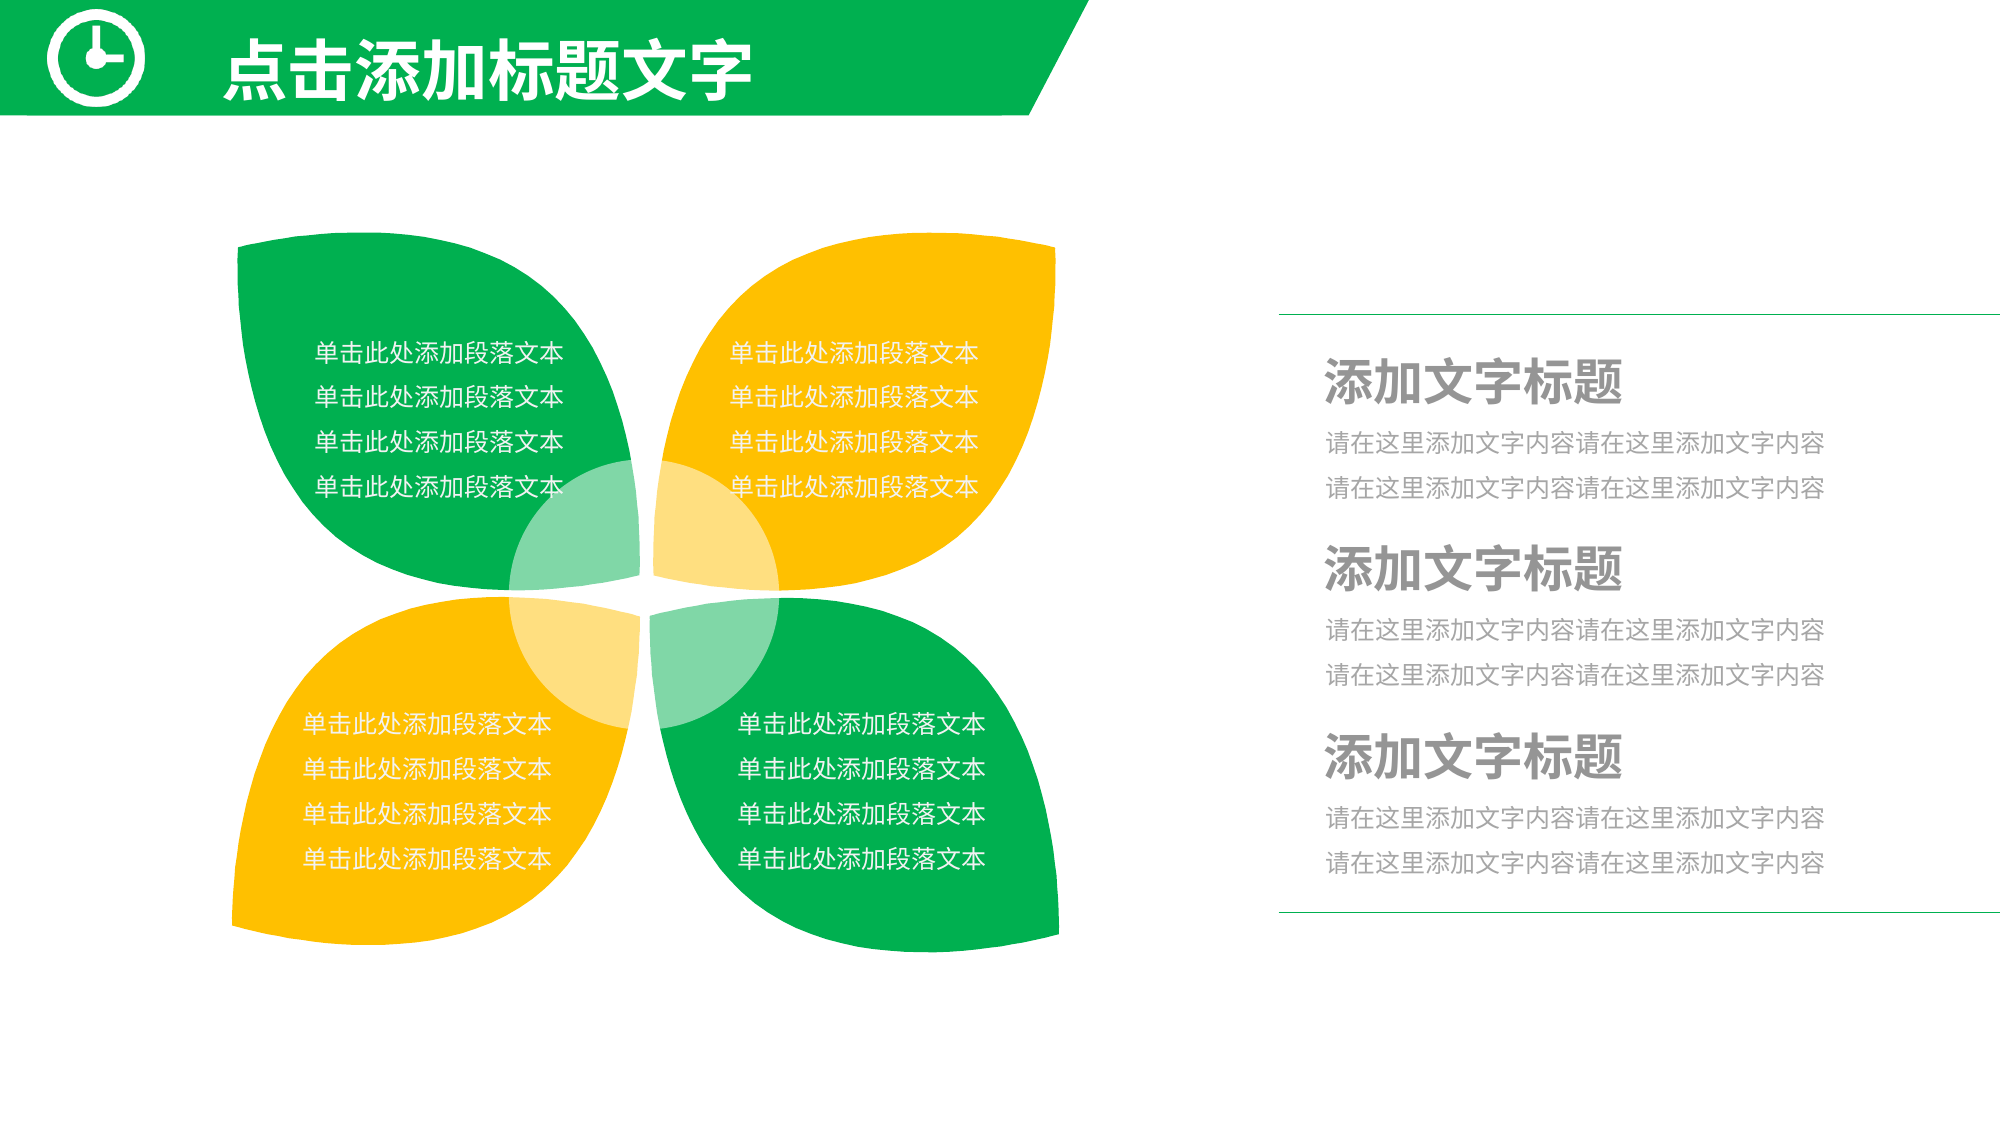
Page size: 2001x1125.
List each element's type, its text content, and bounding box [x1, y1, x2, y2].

text_box [508, 459, 780, 730]
text_box [723, 232, 1056, 493]
text_box [0, 0, 1003, 117]
picture [47, 9, 145, 107]
text_box [297, 596, 543, 686]
text_box 单击此处添加段落文本单击此处添加段落文本单击此处添加段落文本单击此处添加段落文本 [720, 686, 1004, 882]
text_box 添加文字标题 [1308, 336, 1782, 425]
text_box [751, 510, 985, 591]
text_box [582, 330, 631, 473]
text_box [662, 329, 712, 477]
text_box 添加文字标题 [1308, 711, 1782, 800]
text_box 单击此处添加段落文本单击此处添加段落文本单击此处添加段落文本单击此处添加段落文本 [712, 314, 997, 510]
text_box 点击添加标题文字 [206, 0, 1089, 116]
text_box [570, 709, 628, 862]
text_box [731, 703, 1060, 953]
text_box 单击此处添加段落文本单击此处添加段落文本单击此处添加段落文本单击此处添加段落文本 [297, 314, 582, 510]
text_box [309, 510, 537, 591]
text_box 请在这里添加文字内容请在这里添加文字内容请在这里添加文字内容请在这里添加文字内容 [1310, 404, 1859, 535]
text_box [745, 597, 992, 686]
text_box 添加文字标题 [1308, 524, 1782, 612]
text_box [231, 705, 552, 945]
text_box [660, 707, 720, 869]
text_box [237, 232, 570, 494]
text_box 单击此处添加段落文本单击此处添加段落文本单击此处添加段落文本单击此处添加段落文本 [285, 686, 570, 882]
text_box 请在这里添加文字内容请在这里添加文字内容请在这里添加文字内容请在这里添加文字内容 [1310, 592, 1859, 723]
text_box 请在这里添加文字内容请在这里添加文字内容请在这里添加文字内容请在这里添加文字内容 [1310, 779, 1859, 910]
